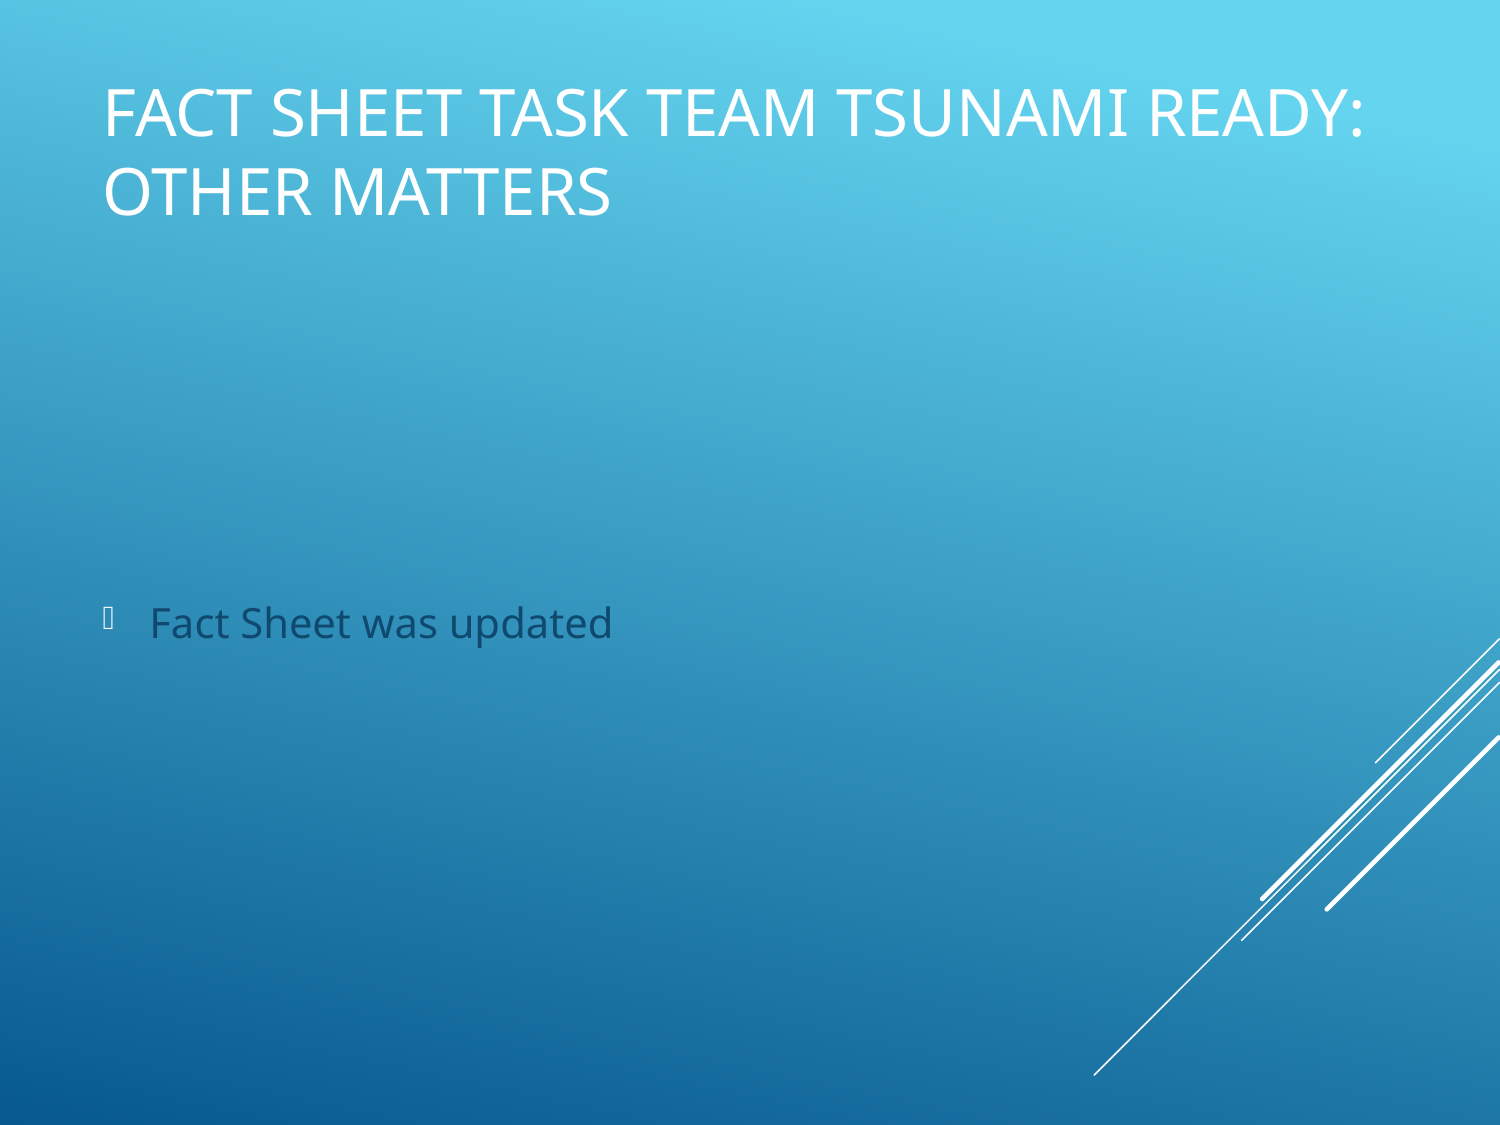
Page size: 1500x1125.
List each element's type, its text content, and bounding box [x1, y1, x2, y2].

title FACT SHEET Task Team Tsunami Ready: Other matters [87, 24, 1388, 275]
list Fact Sheet was updated [87, 312, 1163, 931]
